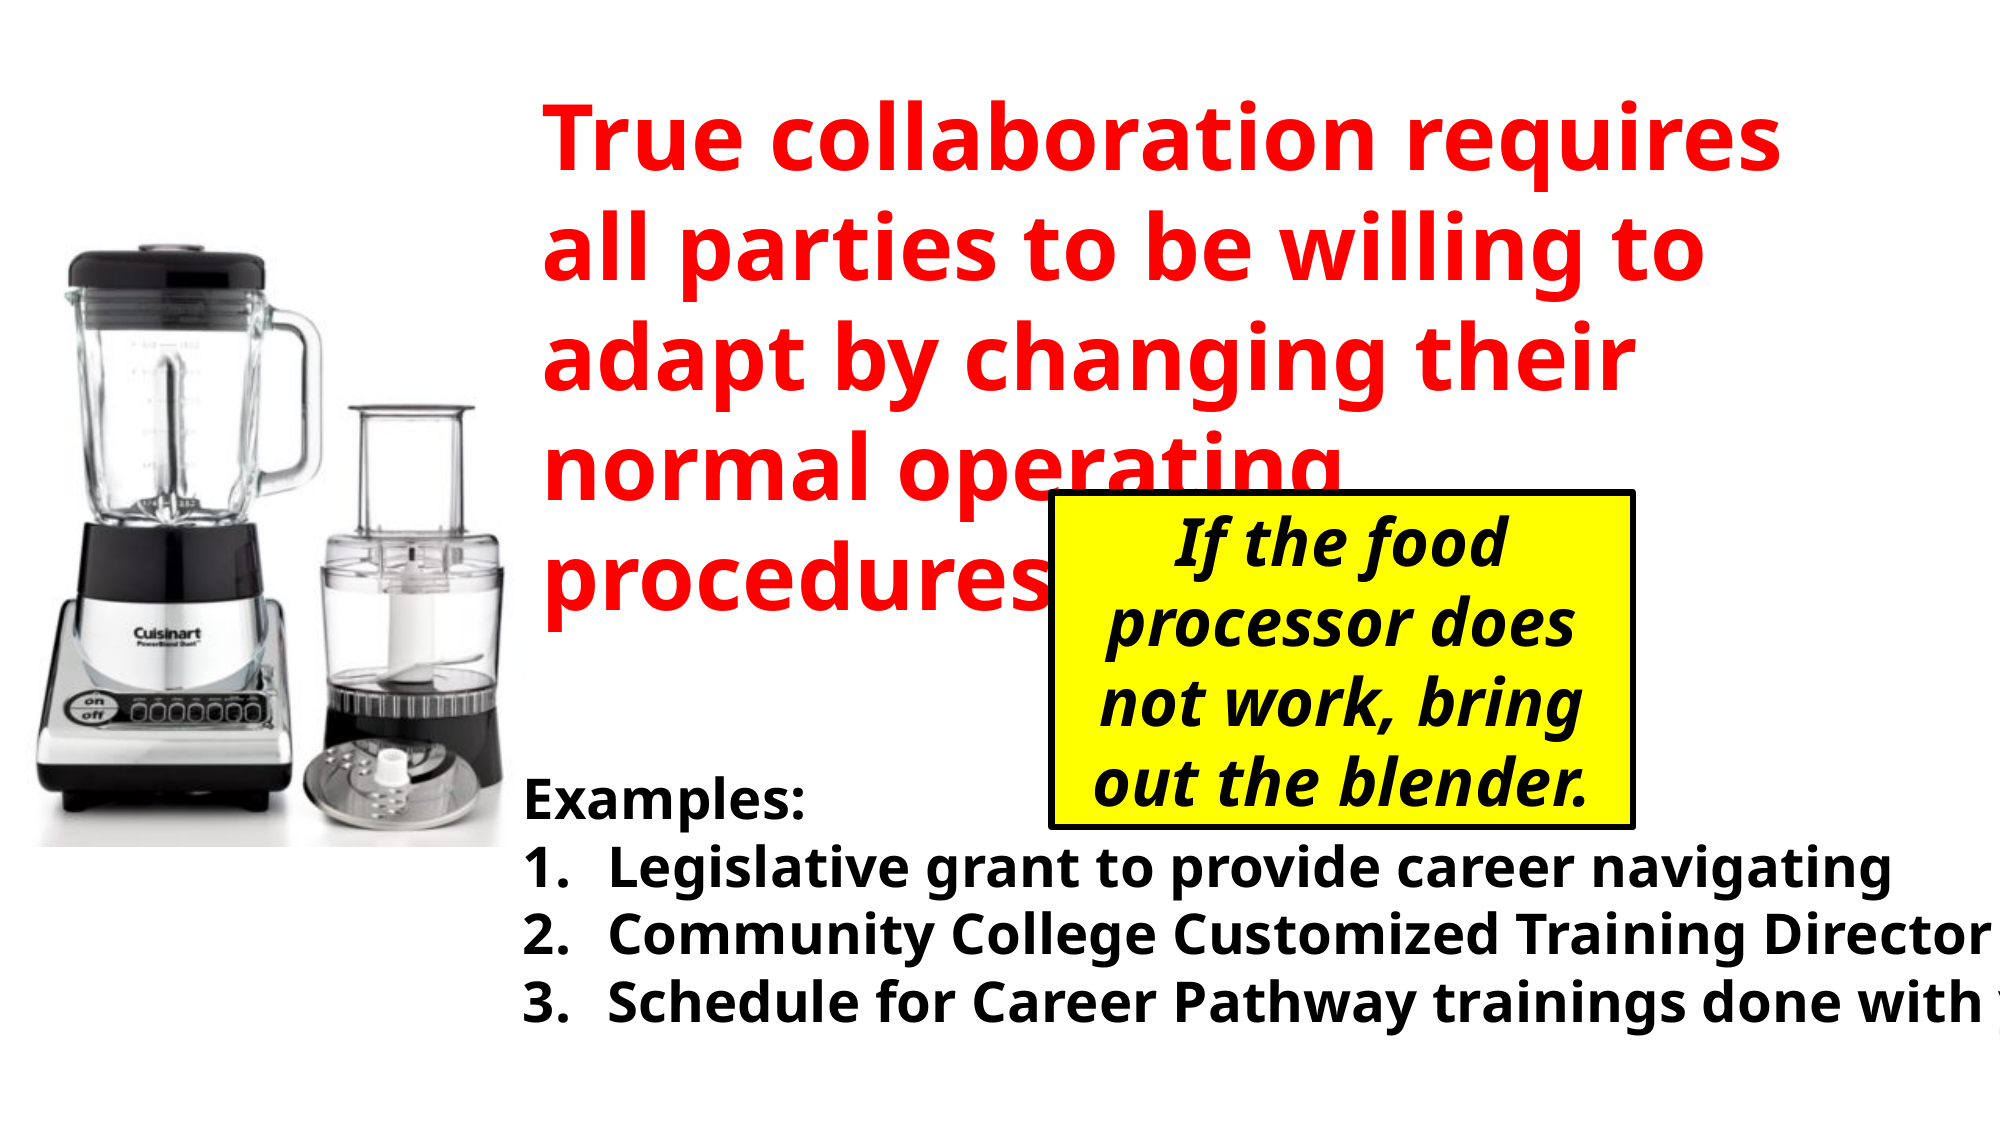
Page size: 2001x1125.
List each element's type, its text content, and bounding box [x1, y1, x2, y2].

text_box Examples: Legislative grant to provide career navigating Community College Customized Training Director grants Schedule for Career Pathway trainings done with youth. [508, 756, 2000, 1112]
text_box True collaboration requires all parties to be willing to adapt by changing their normal operating procedures. [526, 71, 1862, 682]
text_box If the food processor does not work, bring out the blender. [1051, 492, 1634, 828]
picture [13, 221, 527, 847]
